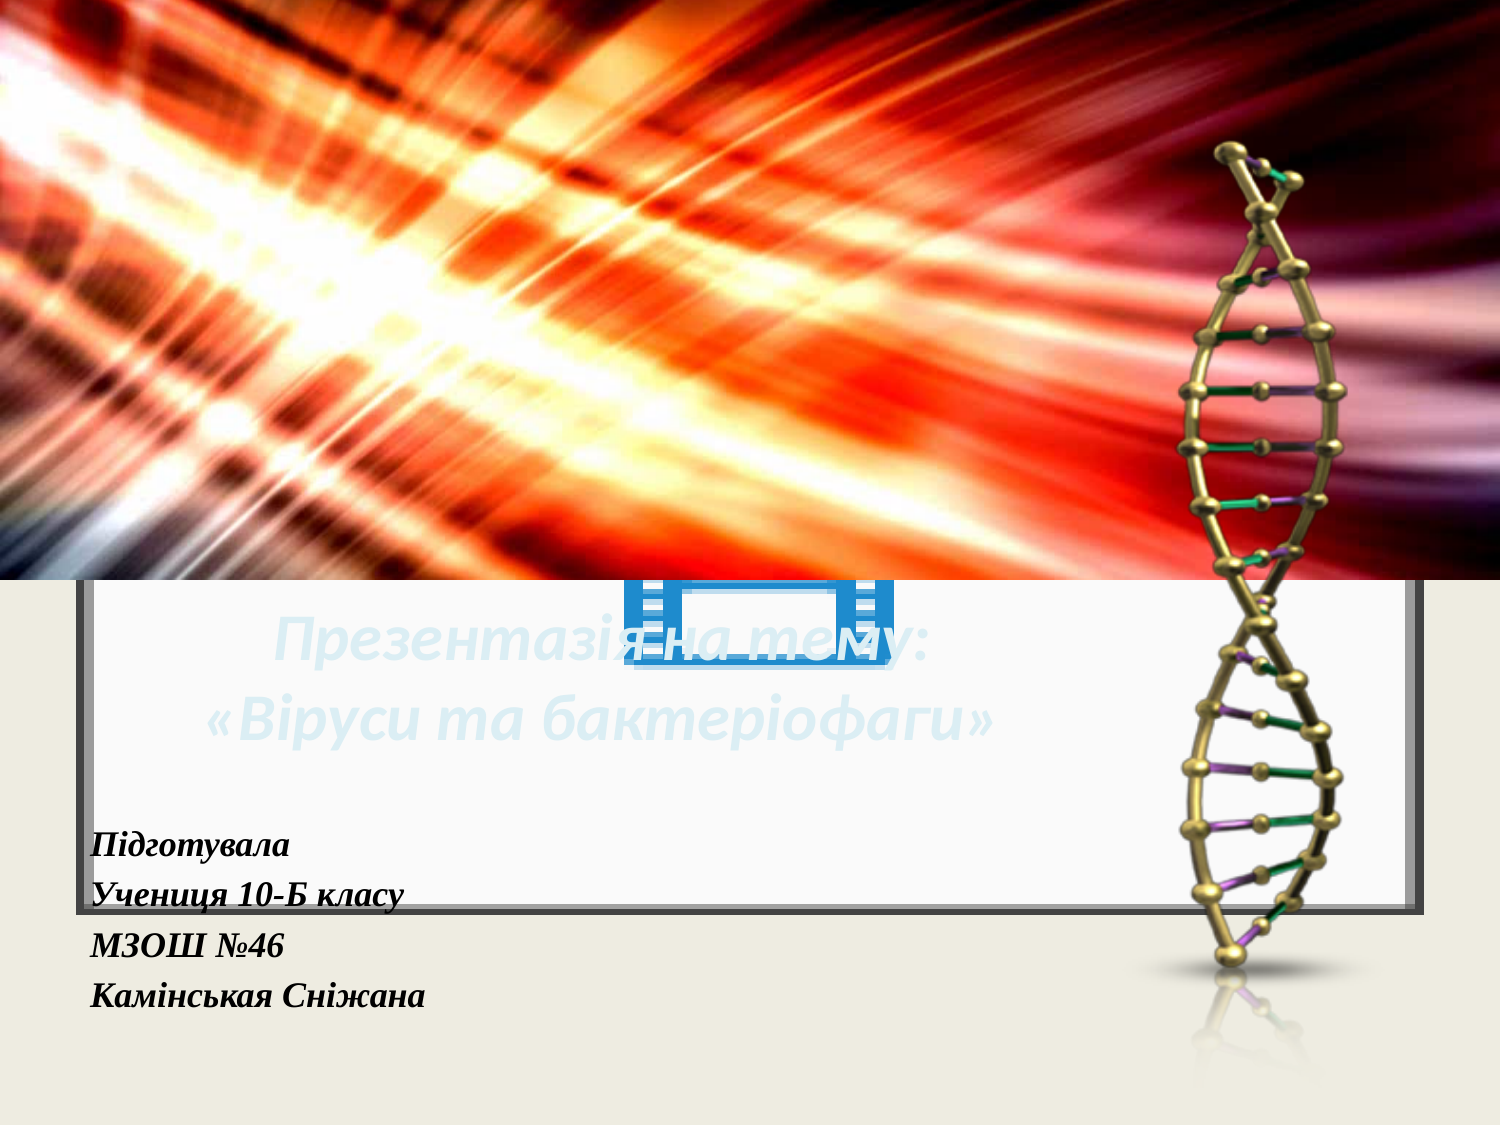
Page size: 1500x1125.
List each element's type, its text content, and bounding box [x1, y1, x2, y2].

picture [0, 0, 1500, 1088]
title Презентазія на тему: «Віруси та бактеріофаги» [0, 574, 1211, 773]
subtitle Підготувала Учениця 10-Б класу МЗОШ №46 Камінськая Сніжана [75, 812, 1138, 1025]
